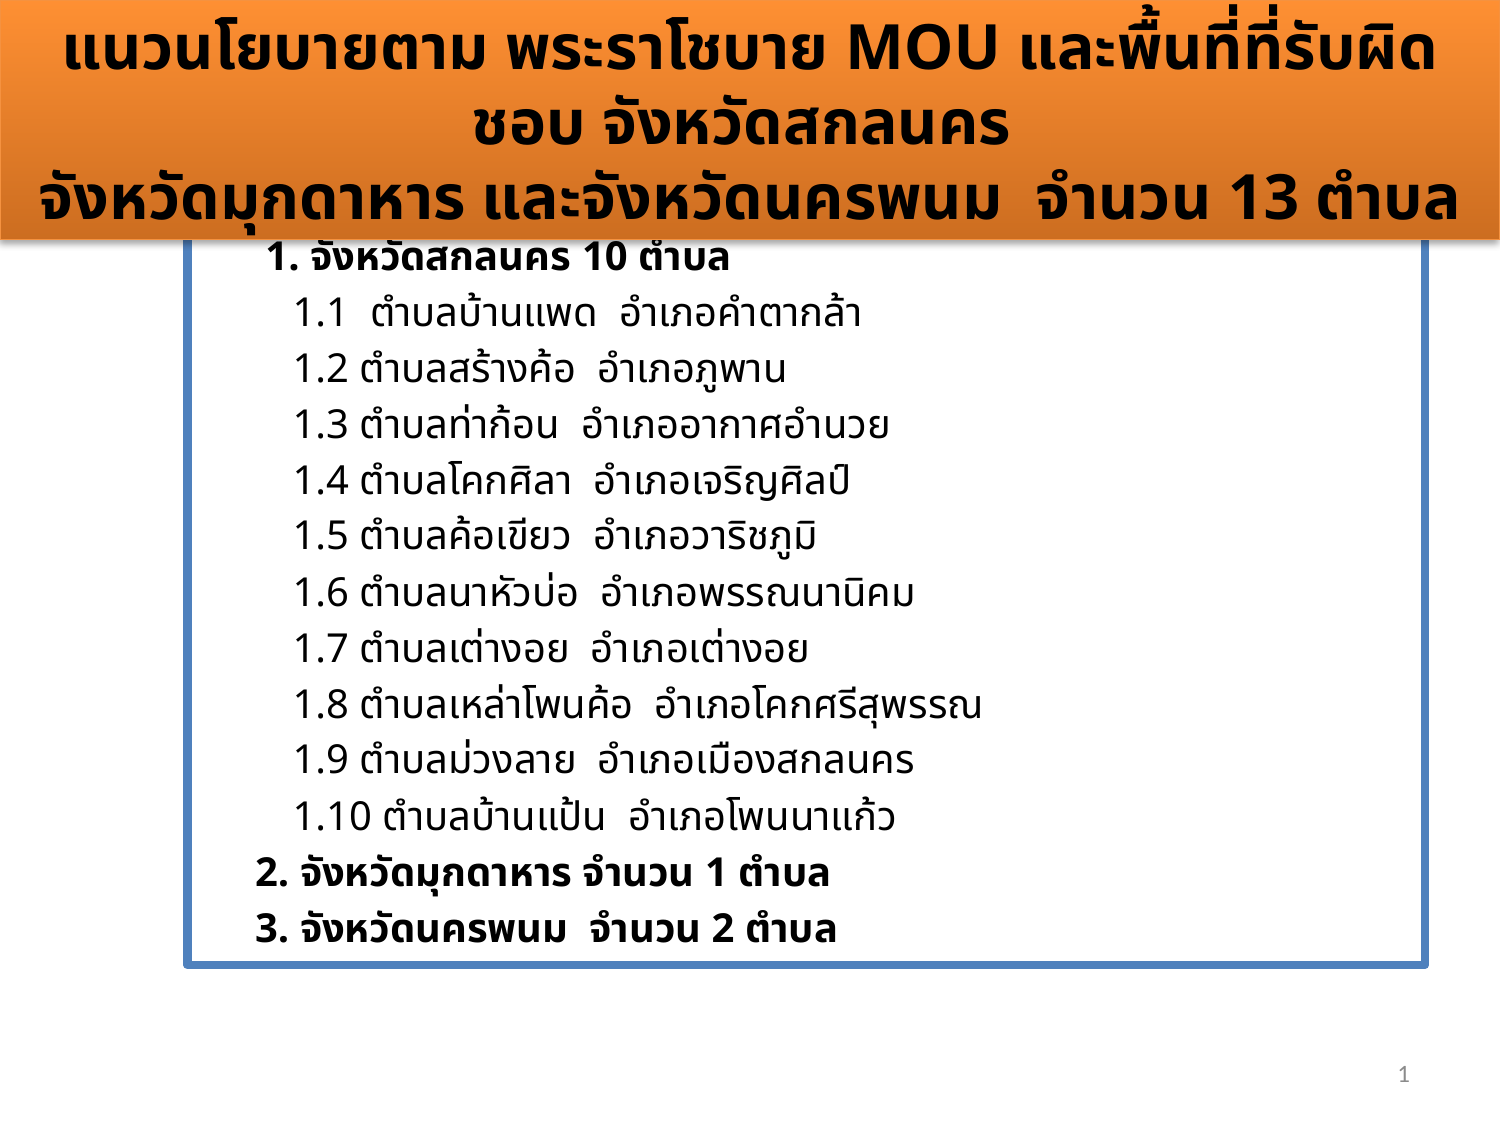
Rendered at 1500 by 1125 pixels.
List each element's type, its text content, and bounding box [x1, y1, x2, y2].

text_box แนวนโยบายตาม พระราโชบาย MOU และพื้นที่ที่รับผิดชอบ จังหวัดสกลนคร จังหวัดมุกดาหาร และจังหวัดนครพนม จำนวน 13 ตำบล [0, 0, 1500, 240]
list 1. จังหวัดสกลนคร 10 ตำบล 1.1 ตำบลบ้านแพด อำเภอคำตากล้า 1.2 ตำบลสร้างค้อ อำเภอภูพาน 1.3 ตำบลท่าก้อน อำเภออากาศอำนวย 1.4 ตำบลโคกศิลา อำเภอเจริญศิลป์ 1.5 ตำบลค้อเขียว อำเภอวาริชภูมิ 1.6 ตำบลนาหัวบ่อ อำเภอพรรณนานิคม 1.7 ตำบลเต่างอย อำเภอเต่างอย 1.8 ตำบลเหล่าโพนค้อ อำเภอโคกศรีสุพรรณ 1.9 ตำบลม่วงลาย อำเภอเมืองสกลนคร 1.10 ตำบลบ้านแป้น อำเภอโพนนาแก้ว 2. จังหวัดมุกดาหาร จำนวน 1 ตำบล 3. จังหวัดนครพนม จำนวน 2 ตำบล [187, 249, 1425, 966]
slide_number 1 [1074, 1042, 1425, 1103]
